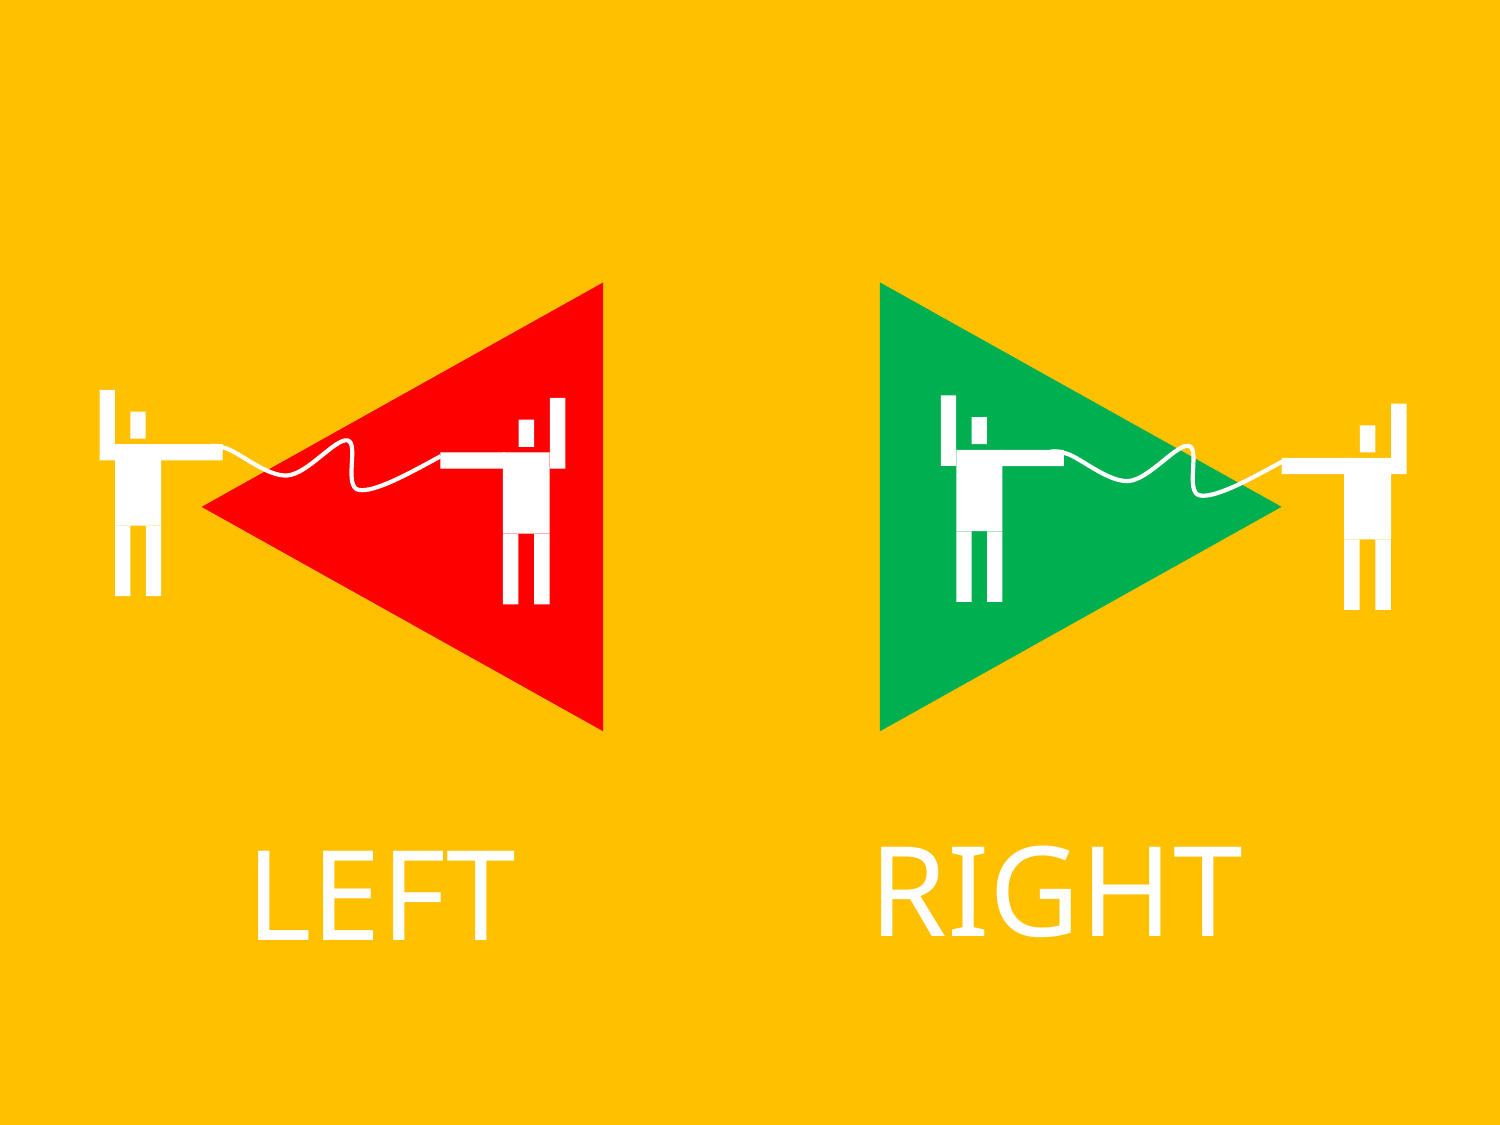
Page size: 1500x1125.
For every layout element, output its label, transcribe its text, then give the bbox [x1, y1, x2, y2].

text_box [1069, 443, 1276, 498]
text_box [99, 389, 223, 597]
text_box LEFT [231, 807, 532, 973]
text_box [877, 280, 1276, 734]
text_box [940, 395, 1065, 603]
text_box [227, 280, 606, 734]
text_box RIGHT [855, 804, 1259, 969]
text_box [1281, 403, 1407, 611]
text_box [227, 438, 434, 493]
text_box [440, 397, 566, 605]
